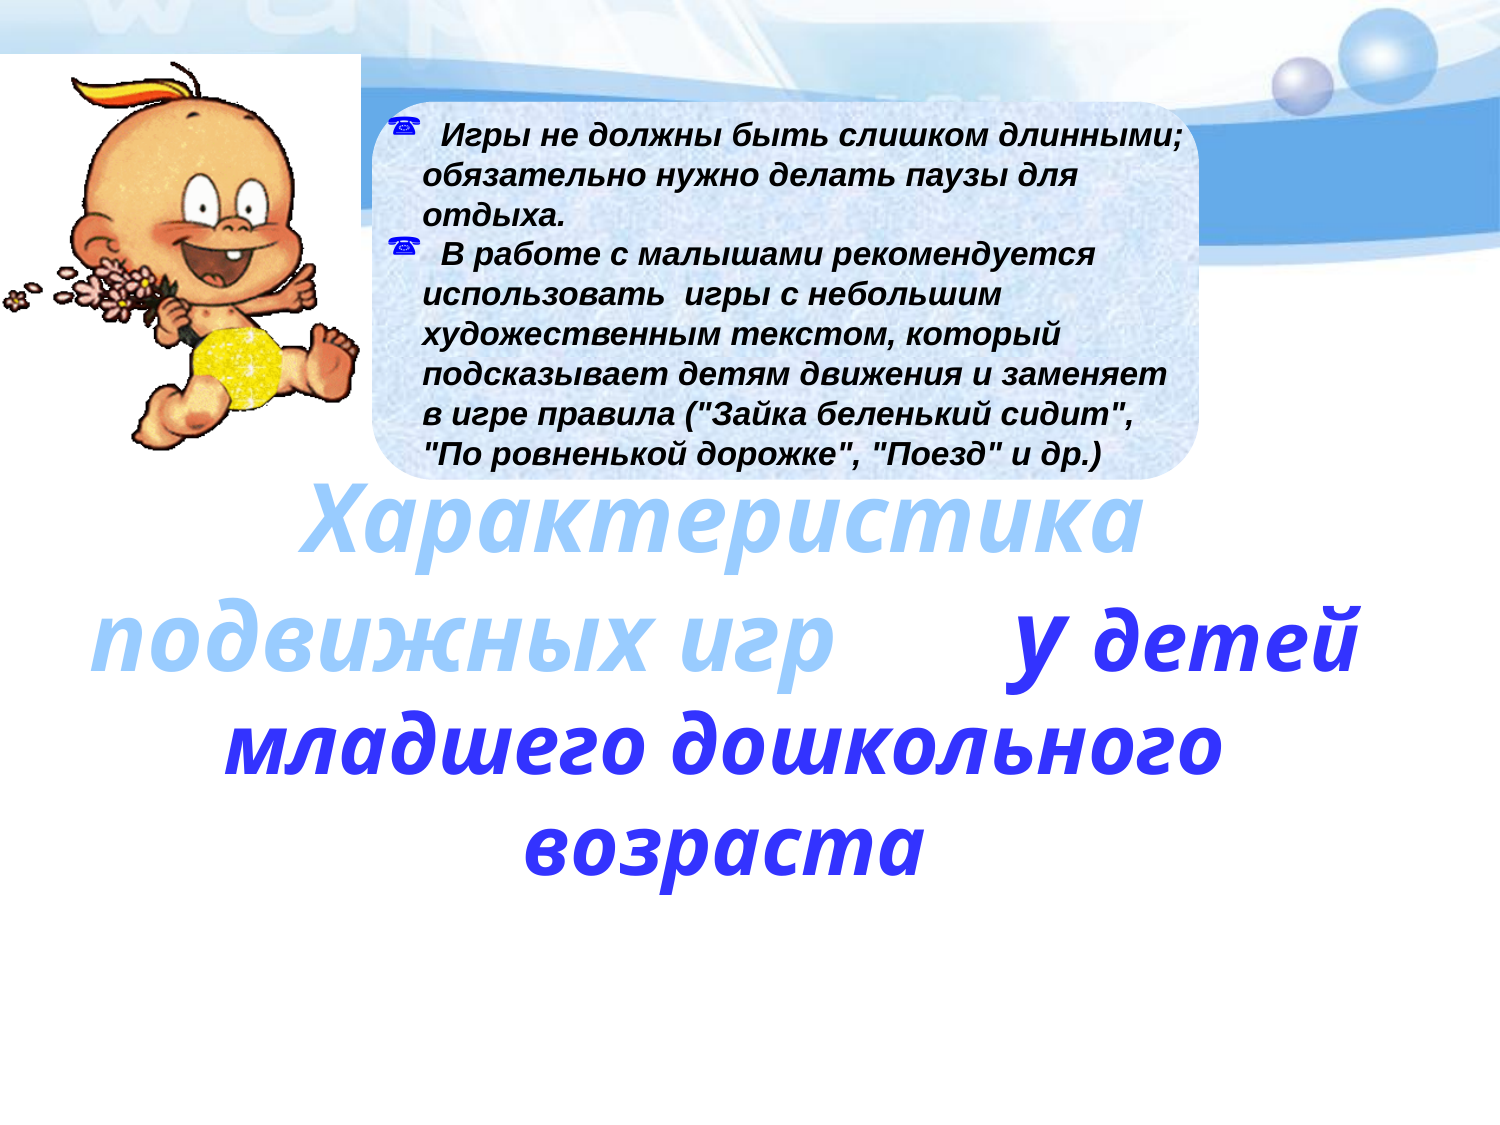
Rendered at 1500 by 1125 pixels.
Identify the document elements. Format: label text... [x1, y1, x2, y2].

picture [0, 0, 1500, 1125]
text_box Характеристика подвижных игр у детей младшего дошкольного возраста [57, 449, 1392, 900]
text_box Игры не должны быть слишком длинными; обязательно нужно делать паузы для отдыха. В работе с малышами рекомендуется использовать игры с небольшим художественным текстом, который подсказывает детям движения и заменяет в игре правила ("Зайка беленький сидит", "По ровненькой дорожке", "Поезд" и др.) [372, 105, 1211, 449]
text_box [413, 101, 1158, 105]
